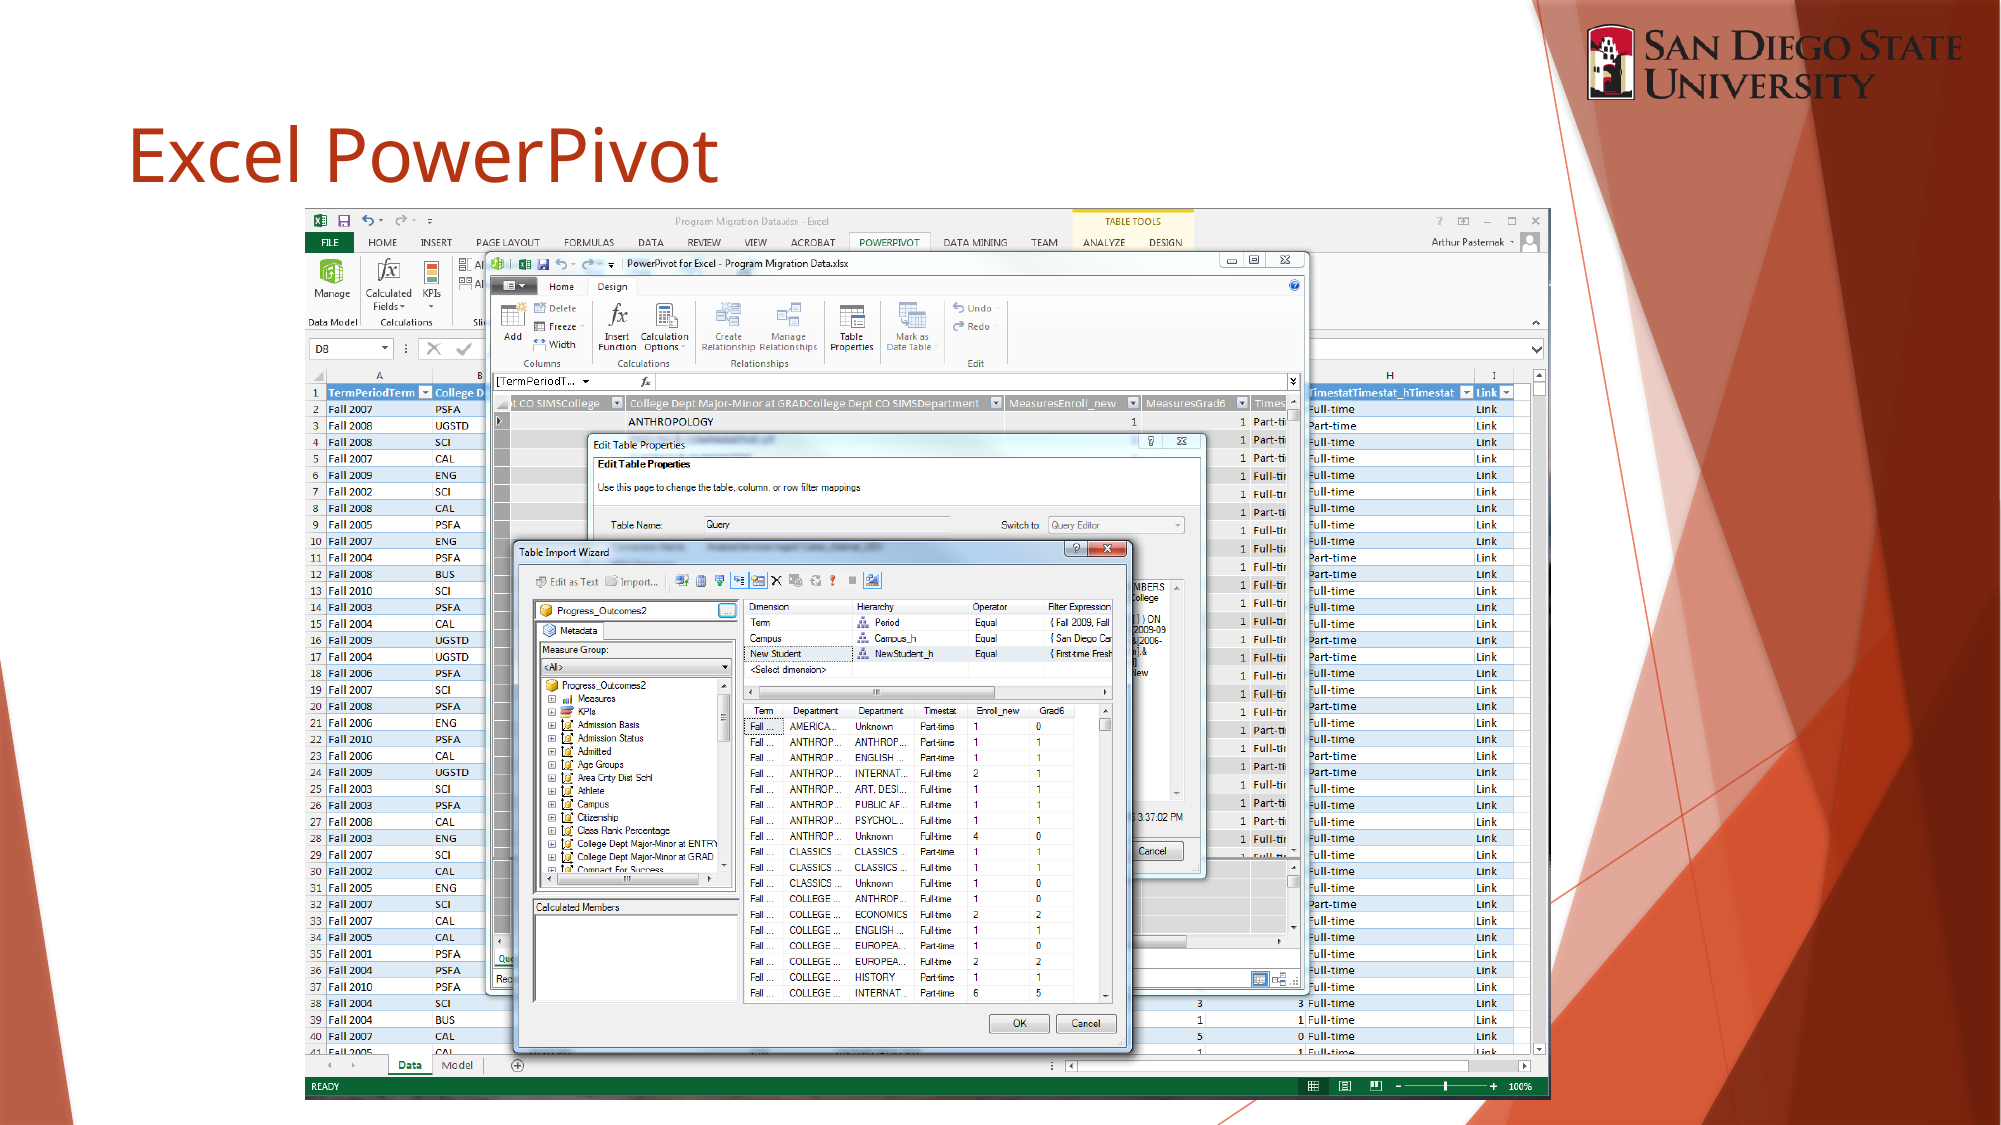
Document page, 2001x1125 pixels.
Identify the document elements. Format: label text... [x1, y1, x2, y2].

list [305, 207, 1552, 1101]
title Excel PowerPivot [111, 99, 1522, 317]
picture [1587, 24, 1961, 101]
